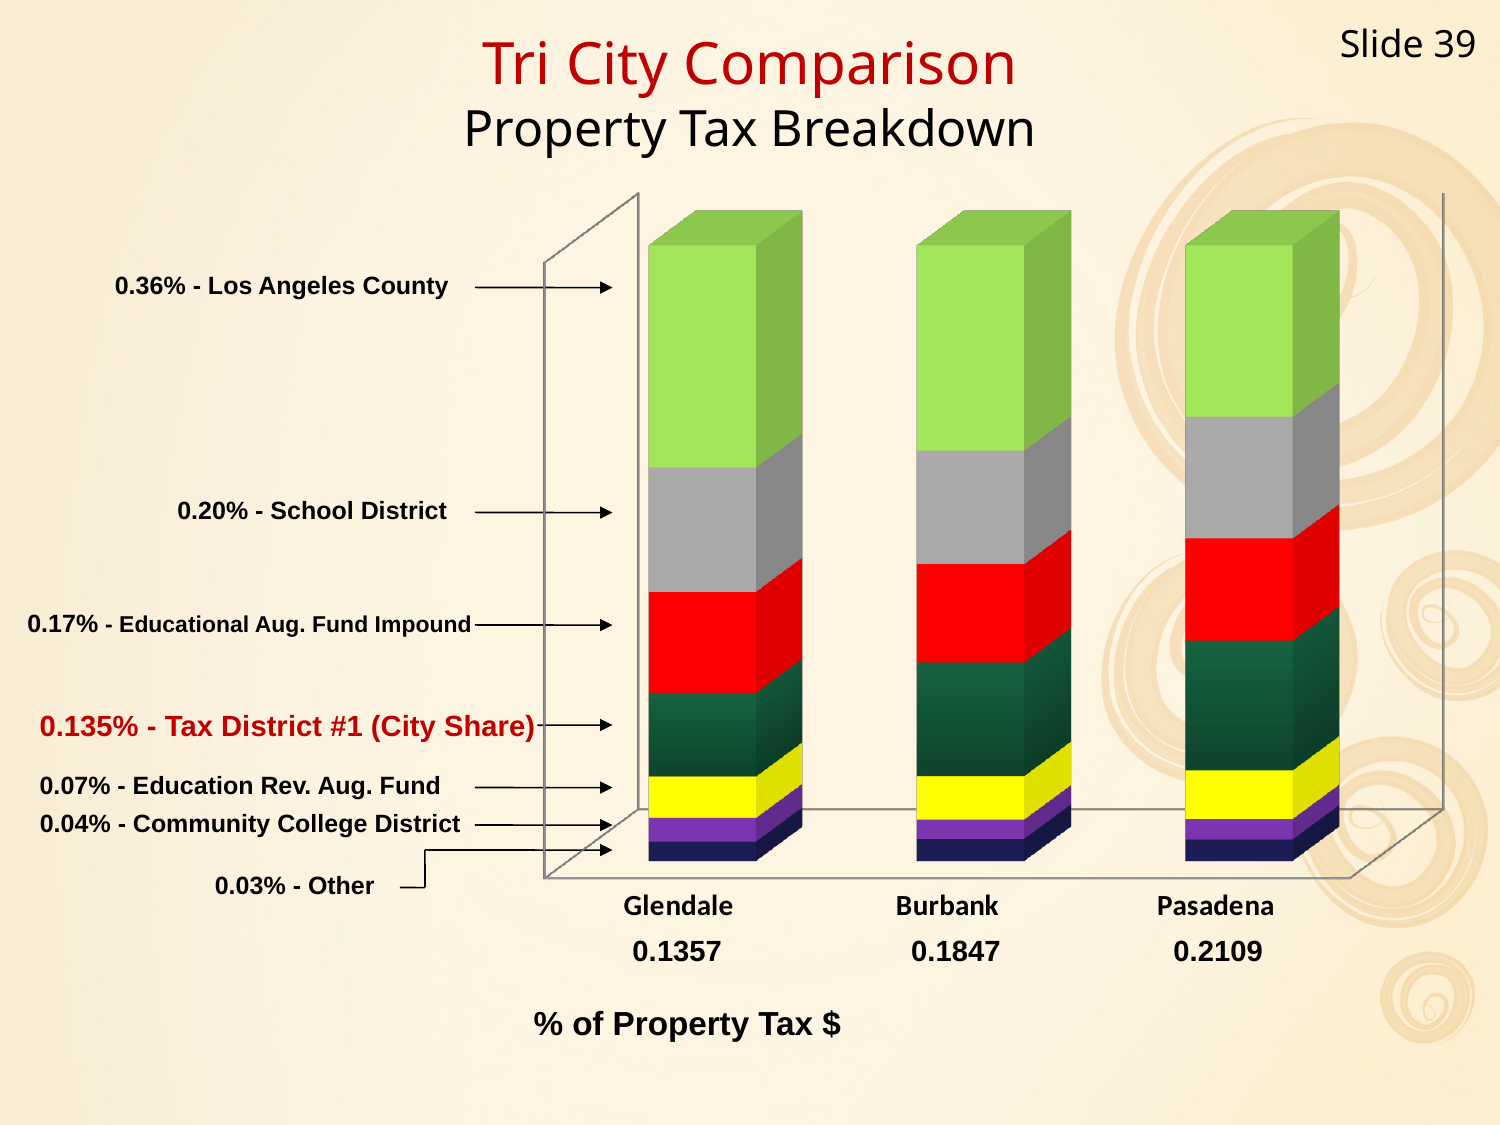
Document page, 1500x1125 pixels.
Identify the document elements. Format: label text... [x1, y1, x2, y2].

text_box 0.07% - Education Rev. Aug. Fund [24, 762, 463, 800]
text_box 0.03% - Other [199, 862, 425, 908]
text_box 0.36% - Los Angeles County [99, 262, 513, 308]
text_box 0.17% - Educational Aug. Fund Impound [12, 600, 513, 645]
text_box 0.135% - Tax District #1 (City Share) [24, 699, 538, 750]
text_box 0.1357 0.1847 0.2109 % of Property Tax $ [518, 924, 1363, 1049]
chart [543, 187, 1491, 966]
text_box 0.04% - Community College District [24, 800, 513, 845]
text_box 0.20% - School District [162, 487, 513, 533]
text_box Slide 39 [1325, 12, 1500, 88]
title Tri City Comparison Property Tax Breakdown [75, 24, 1425, 158]
picture [0, 0, 1500, 1125]
